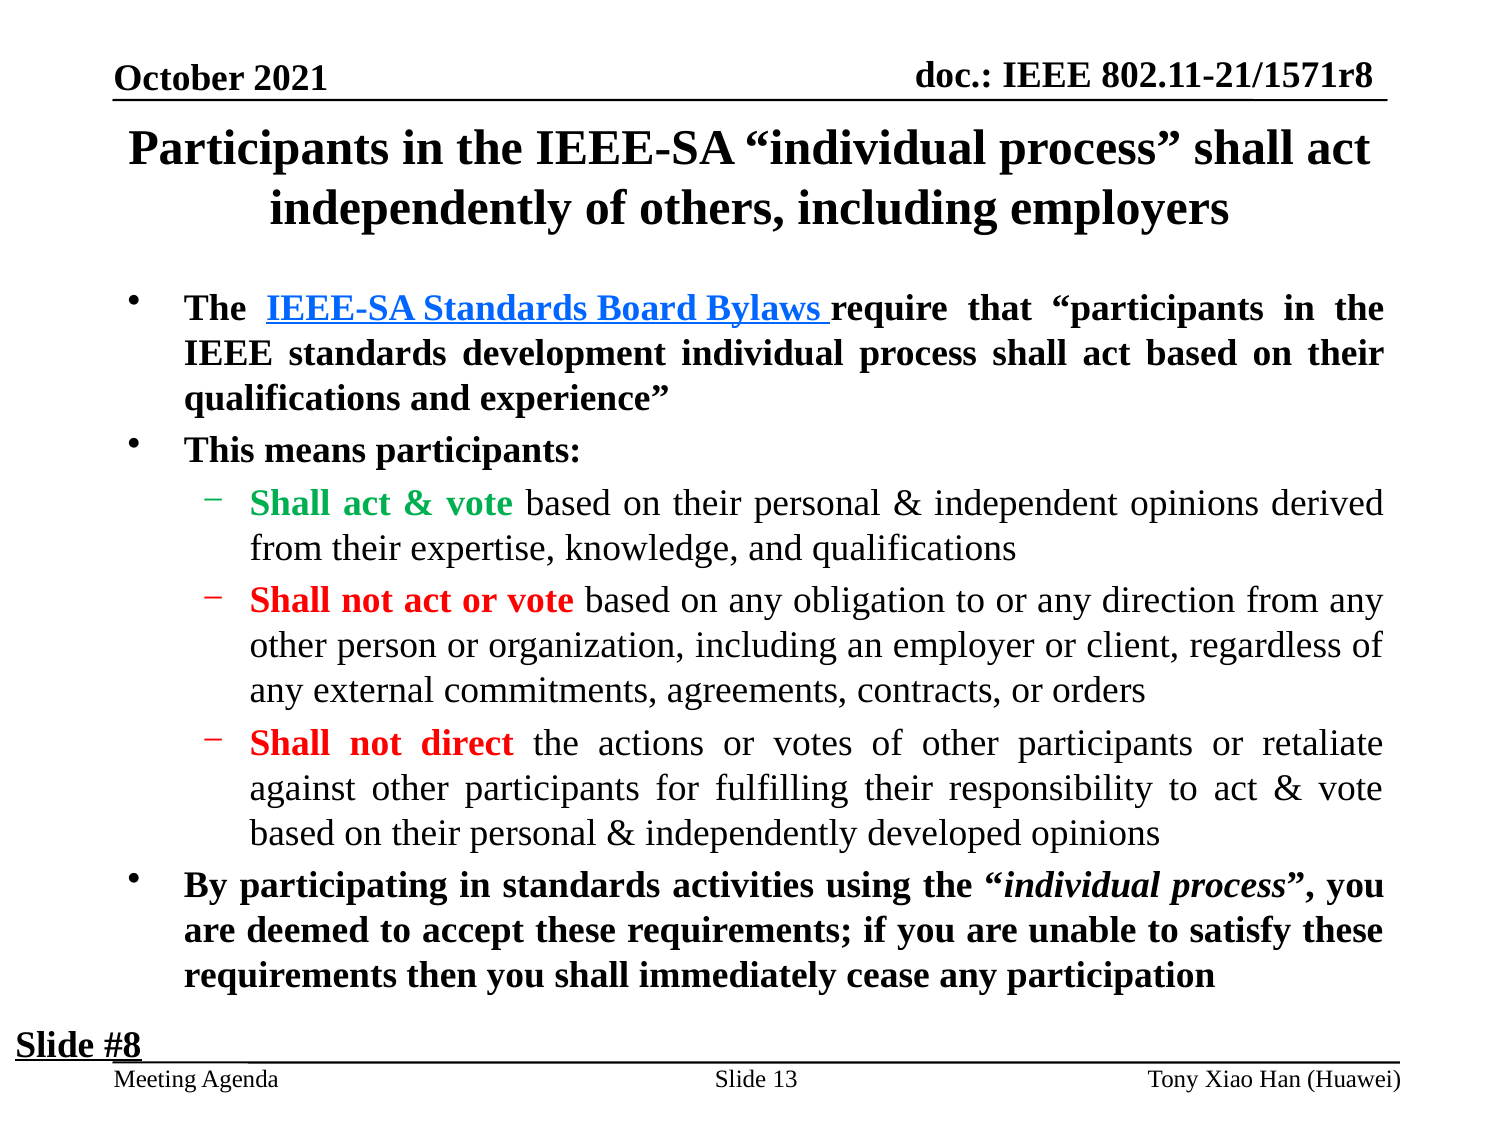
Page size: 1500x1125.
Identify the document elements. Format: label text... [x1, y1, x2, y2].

slide_number Slide 13 [712, 1061, 800, 1093]
text_box Slide #8 [0, 1012, 157, 1073]
footer Tony Xiao Han (Huawei) [987, 1061, 1402, 1093]
list The IEEE-SA Standards Board Bylaws require that “participants in the IEEE standards development individual process shall act based on their qualifications and experience” This means participants: Shall act & vote based on their personal & independent opinions derived from their expertise, knowledge, and qualifications Shall not act or vote based on any obligation to or any direction from any other person or organization, including an employer or client, regardless of any external commitments, agreements, contracts, or orders Shall not direct the actions or votes of other participants or retaliate against other participants for fulfilling their responsibility to act & vote based on their personal & independently developed opinions By participating in standards activities using the “individual process”, you are deemed to accept these requirements; if you are unable to satisfy these requirements then you shall immediately cease any participation [112, 275, 1400, 1038]
text_box Participants in the IEEE-SA “individual process” shall act independently of others, including employers [112, 87, 1388, 263]
